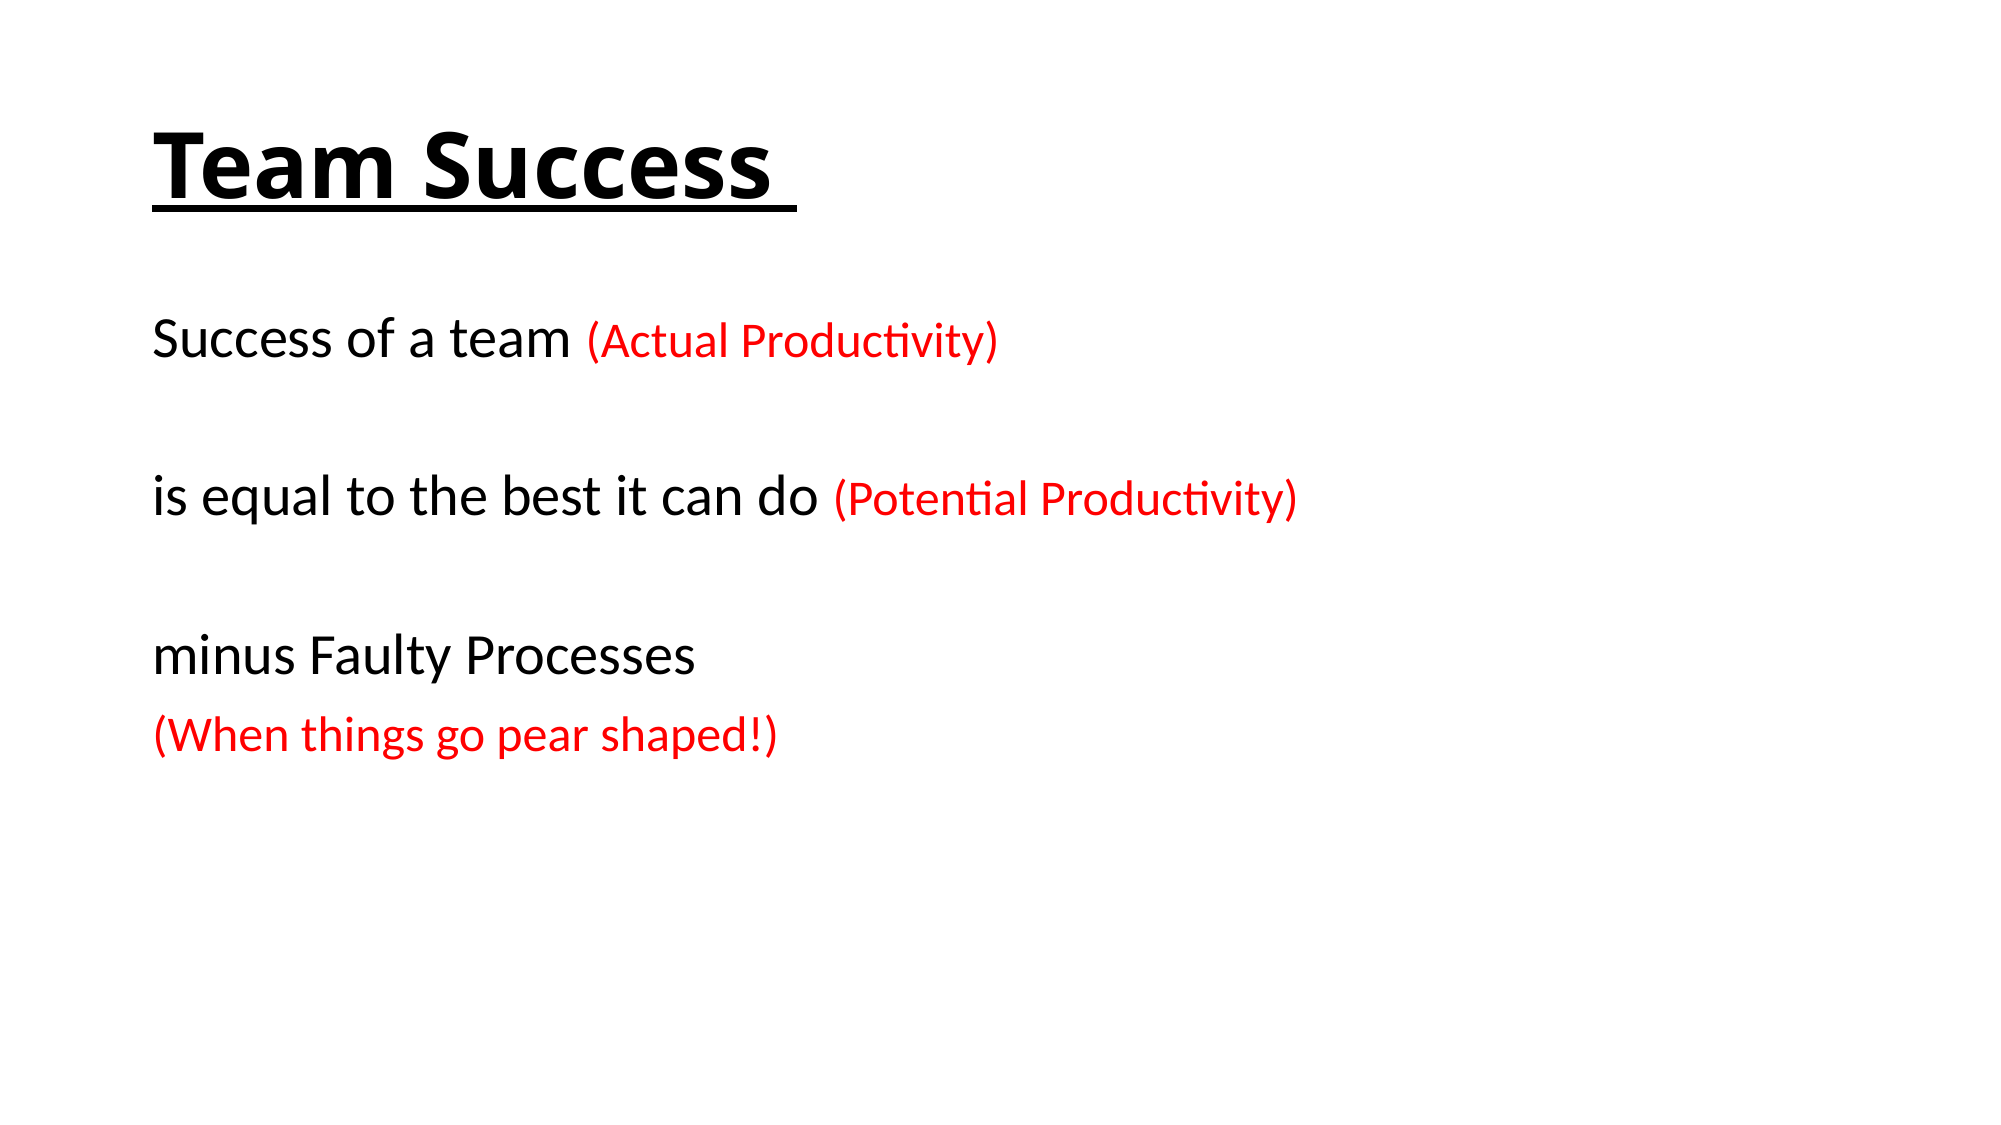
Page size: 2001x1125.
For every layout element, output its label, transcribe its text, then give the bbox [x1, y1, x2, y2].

title Team Success [137, 59, 1863, 278]
list Success of a team (Actual Productivity) is equal to the best it can do (Potential Productivity) minus Faulty Processes (When things go pear shaped!) [137, 299, 1863, 1014]
